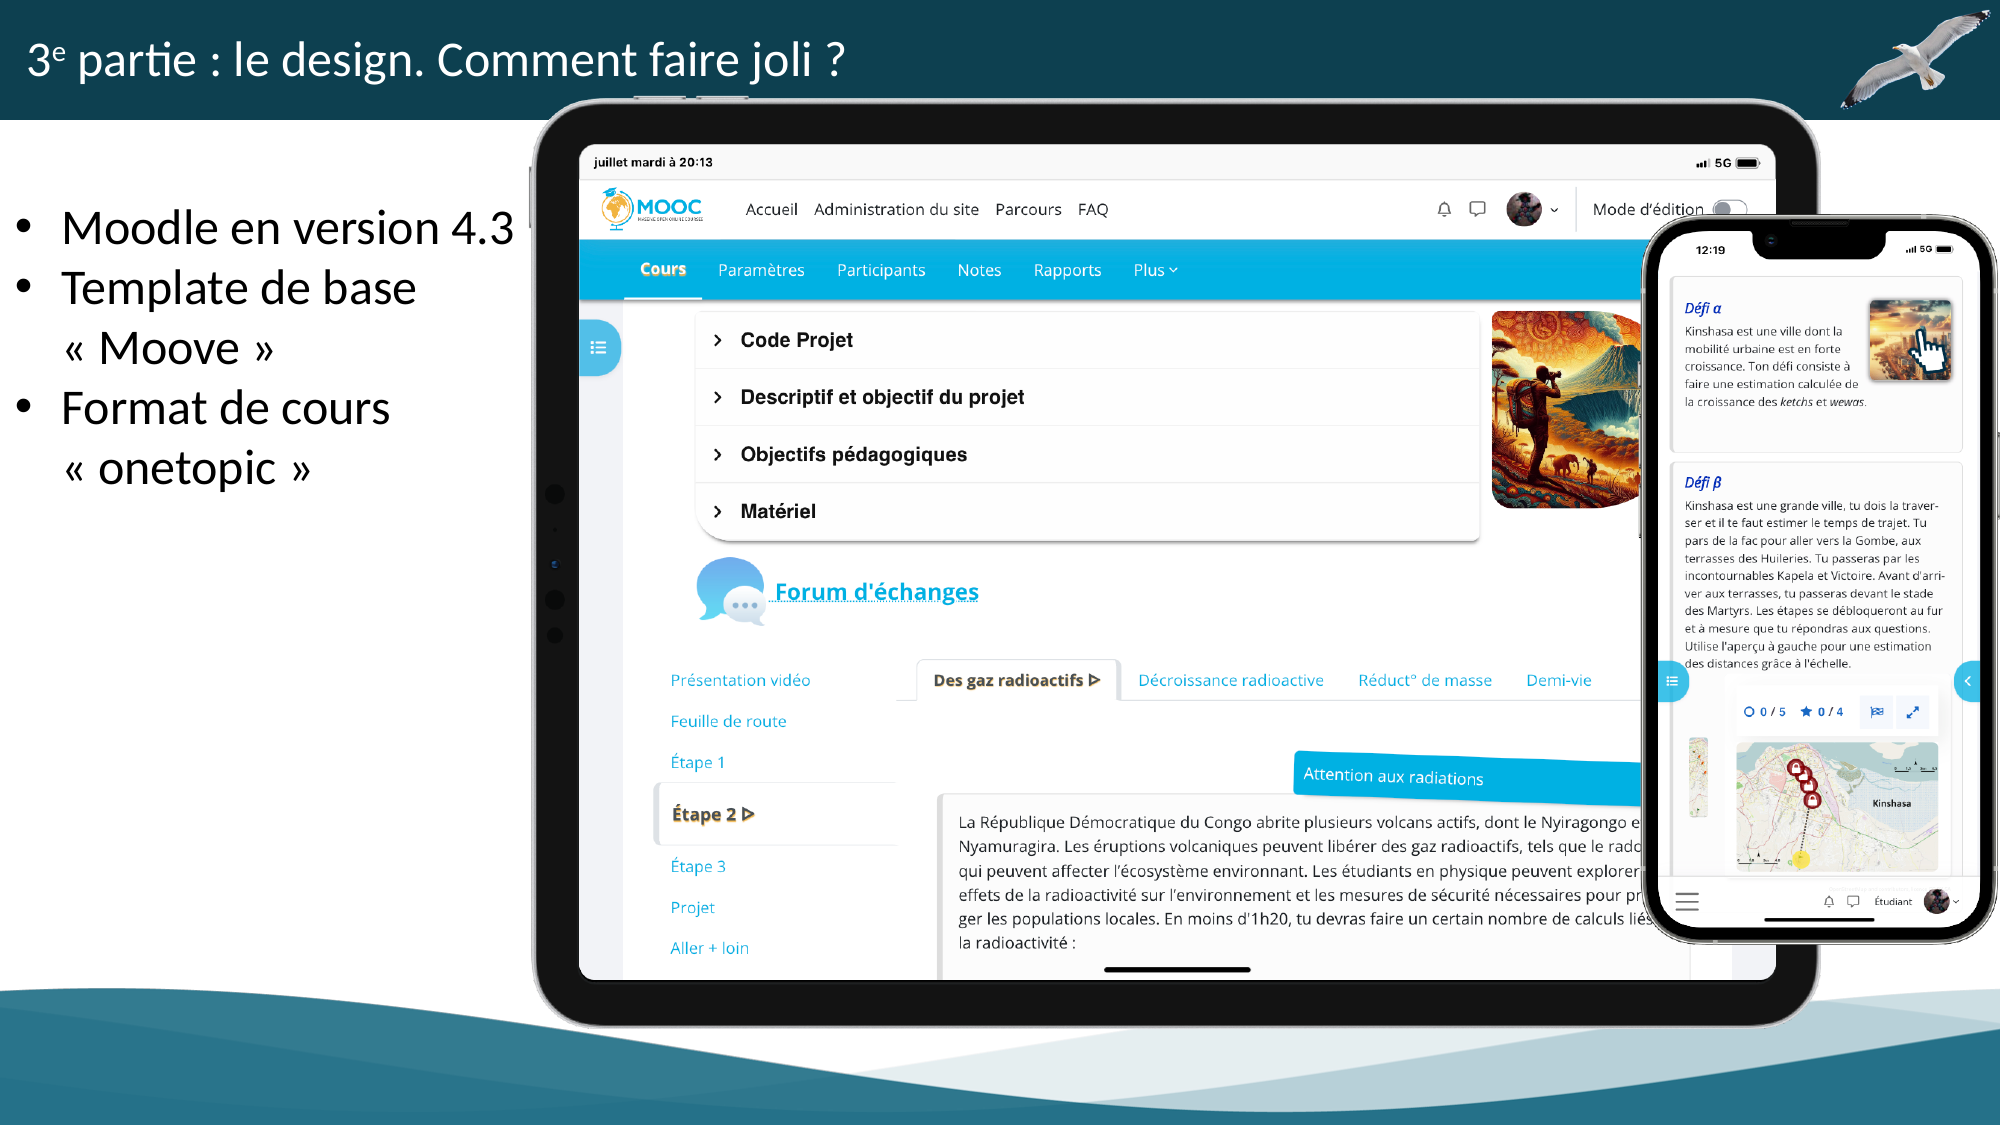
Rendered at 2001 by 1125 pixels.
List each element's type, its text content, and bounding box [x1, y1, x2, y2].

text_box Moodle en version 4.3 Template de base « Moove » Format de cours « onetopic » [0, 187, 528, 503]
text_box 3e partie : le design. Comment faire joli ? [11, 19, 863, 94]
picture [0, 0, 2000, 1125]
